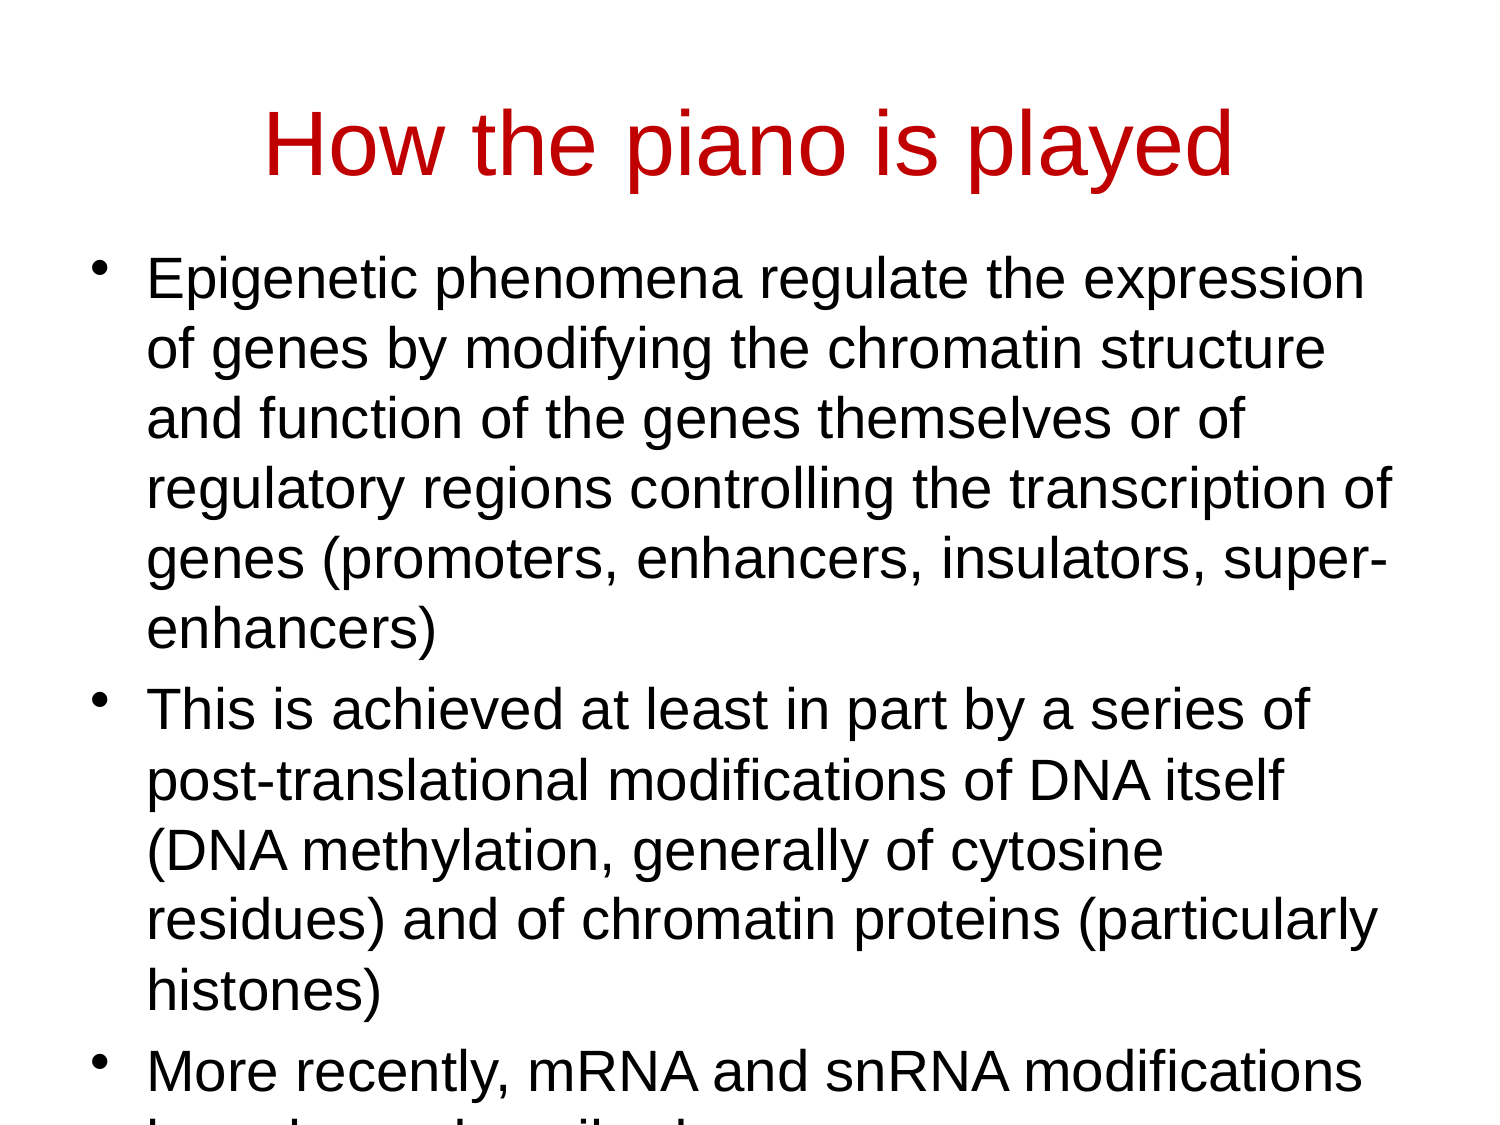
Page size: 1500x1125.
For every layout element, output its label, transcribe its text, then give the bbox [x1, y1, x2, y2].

title How the piano is played [75, 45, 1425, 232]
list Epigenetic phenomena regulate the expression of genes by modifying the chromatin structure and function of the genes themselves or of regulatory regions controlling the transcription of genes (promoters, enhancers, insulators, super-enhancers) This is achieved at least in part by a series of post-translational modifications of DNA itself (DNA methylation, generally of cytosine residues) and of chromatin proteins (particularly histones) More recently, mRNA and snRNA modifications have been described [75, 232, 1425, 975]
